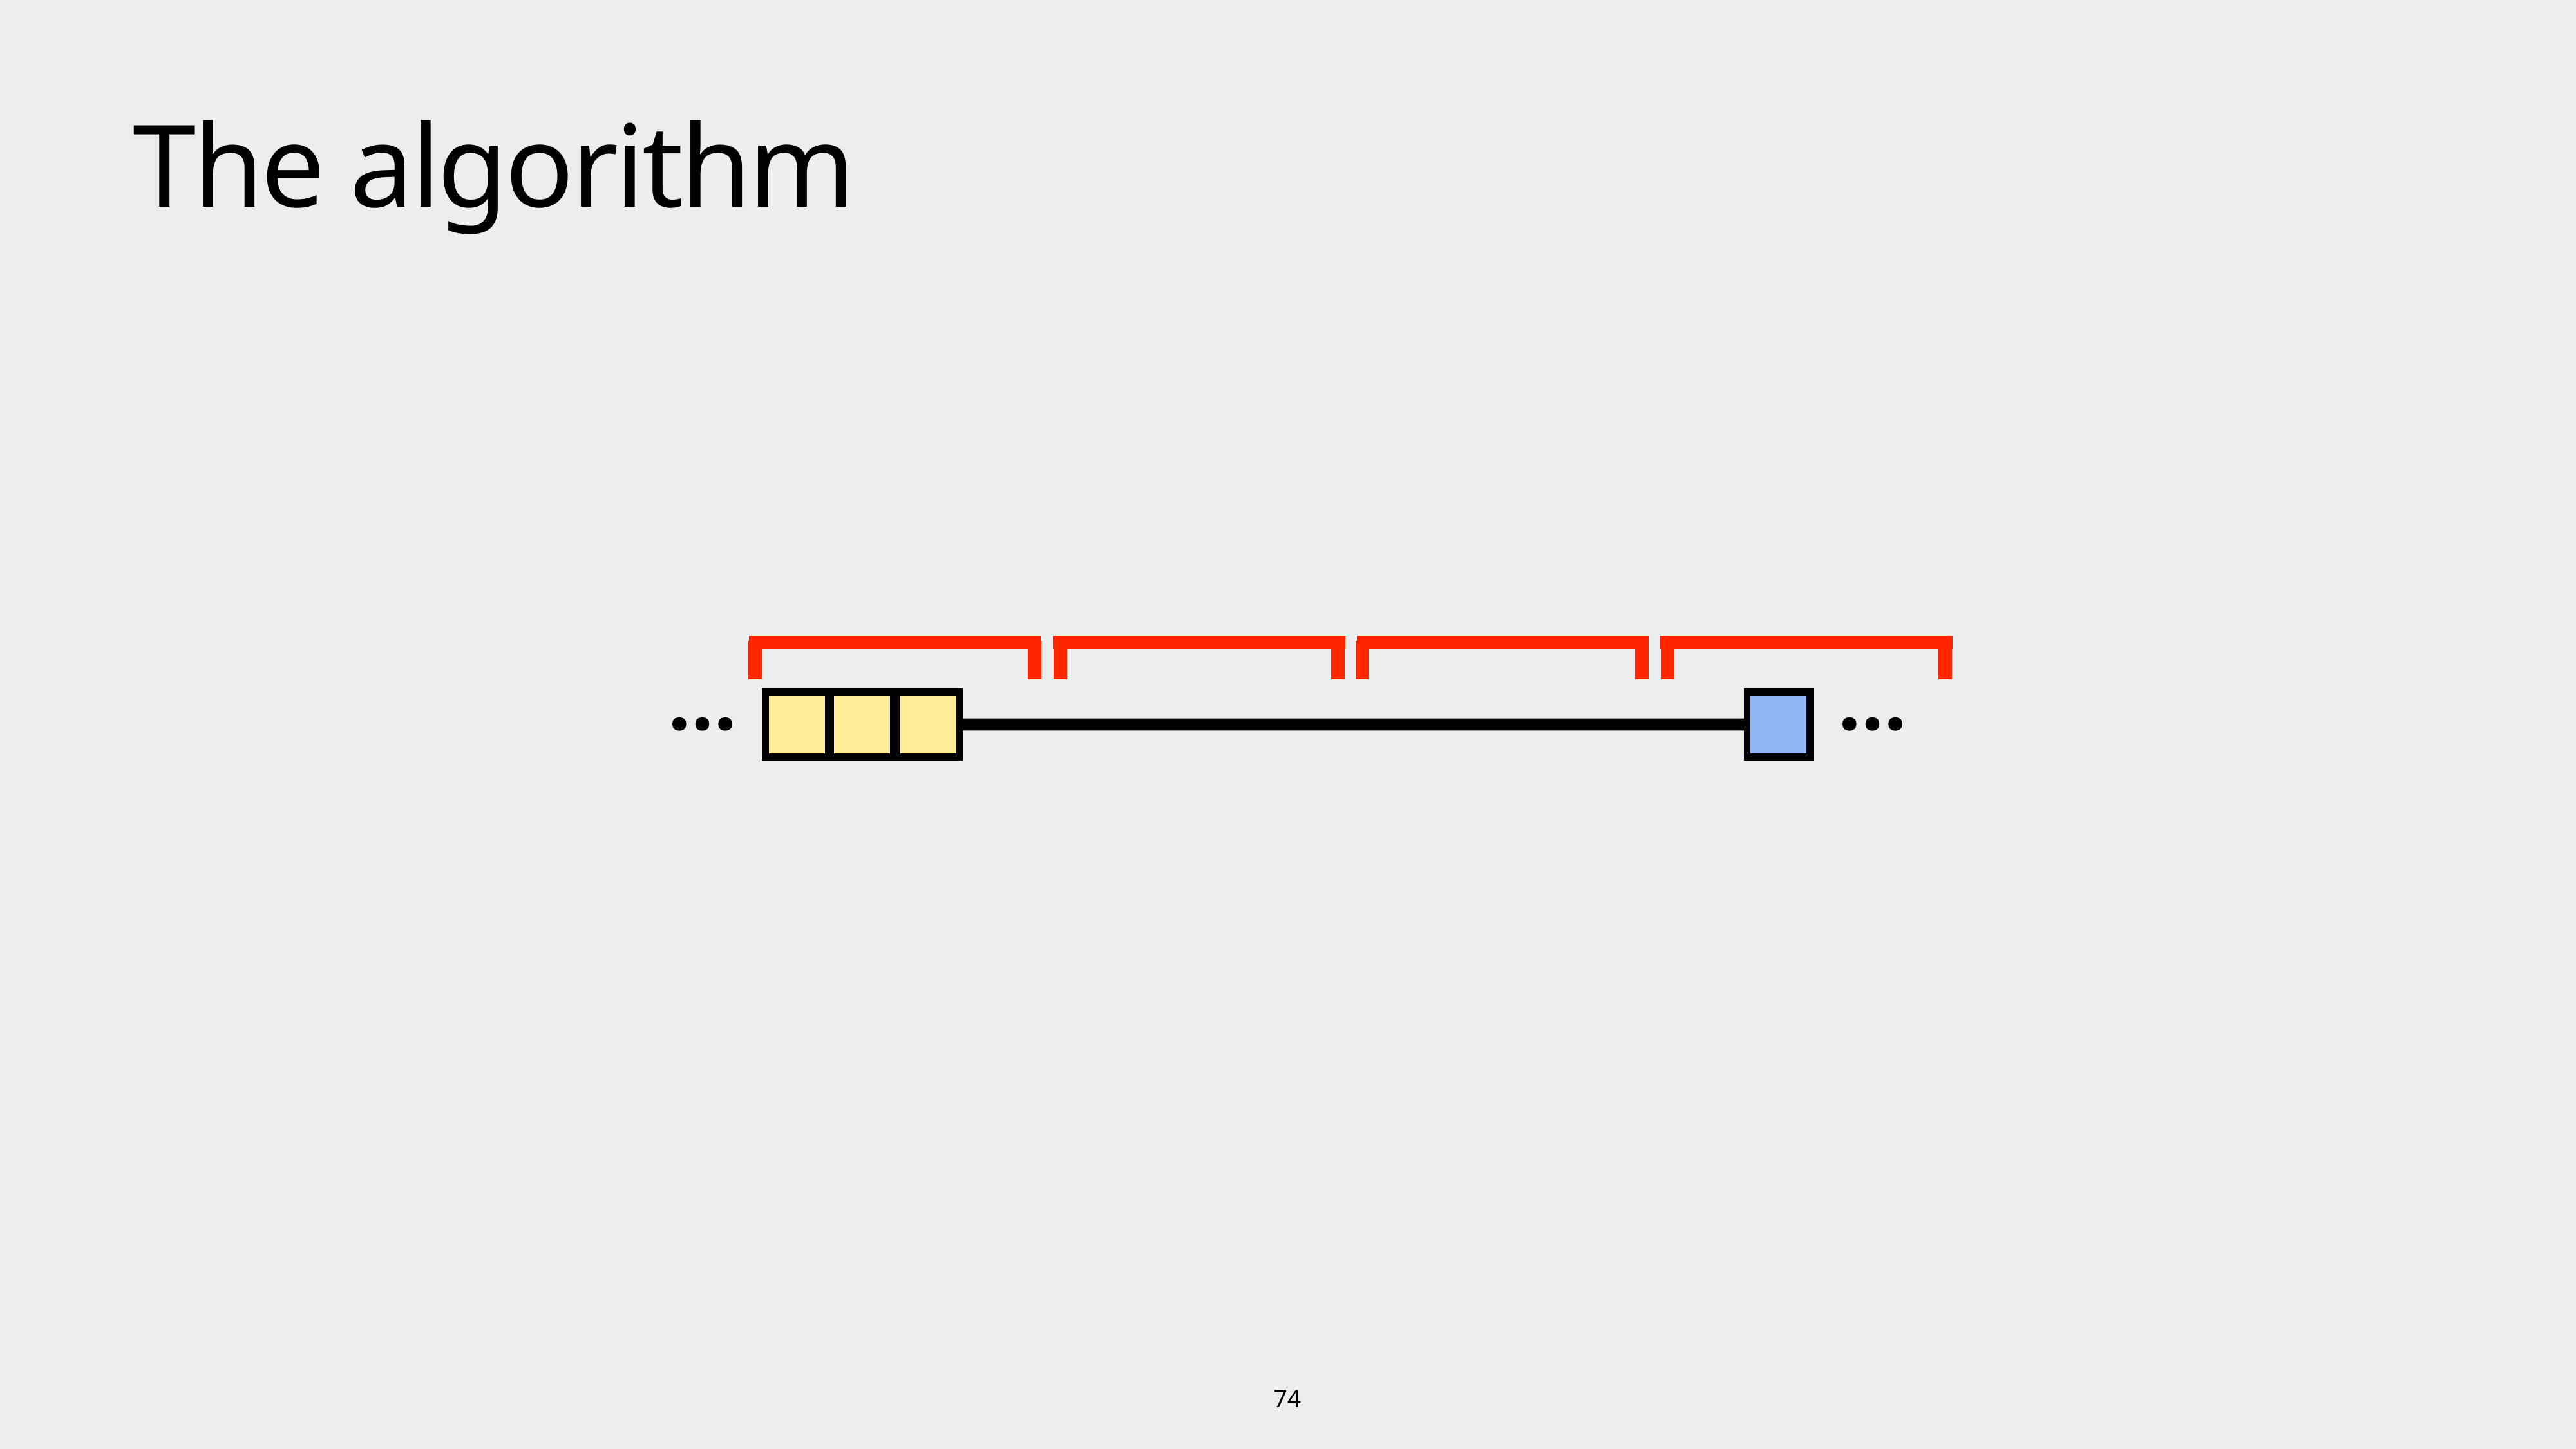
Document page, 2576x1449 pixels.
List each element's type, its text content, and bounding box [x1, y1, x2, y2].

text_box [748, 640, 1953, 680]
text_box … [1833, 680, 1913, 753]
text_box [1747, 692, 1810, 757]
slide_number 74 [1265, 1382, 1309, 1422]
text_box … [662, 654, 743, 753]
text_box [896, 692, 960, 757]
title The algorithm [127, 113, 2449, 266]
text_box [831, 692, 894, 757]
text_box [765, 692, 828, 757]
